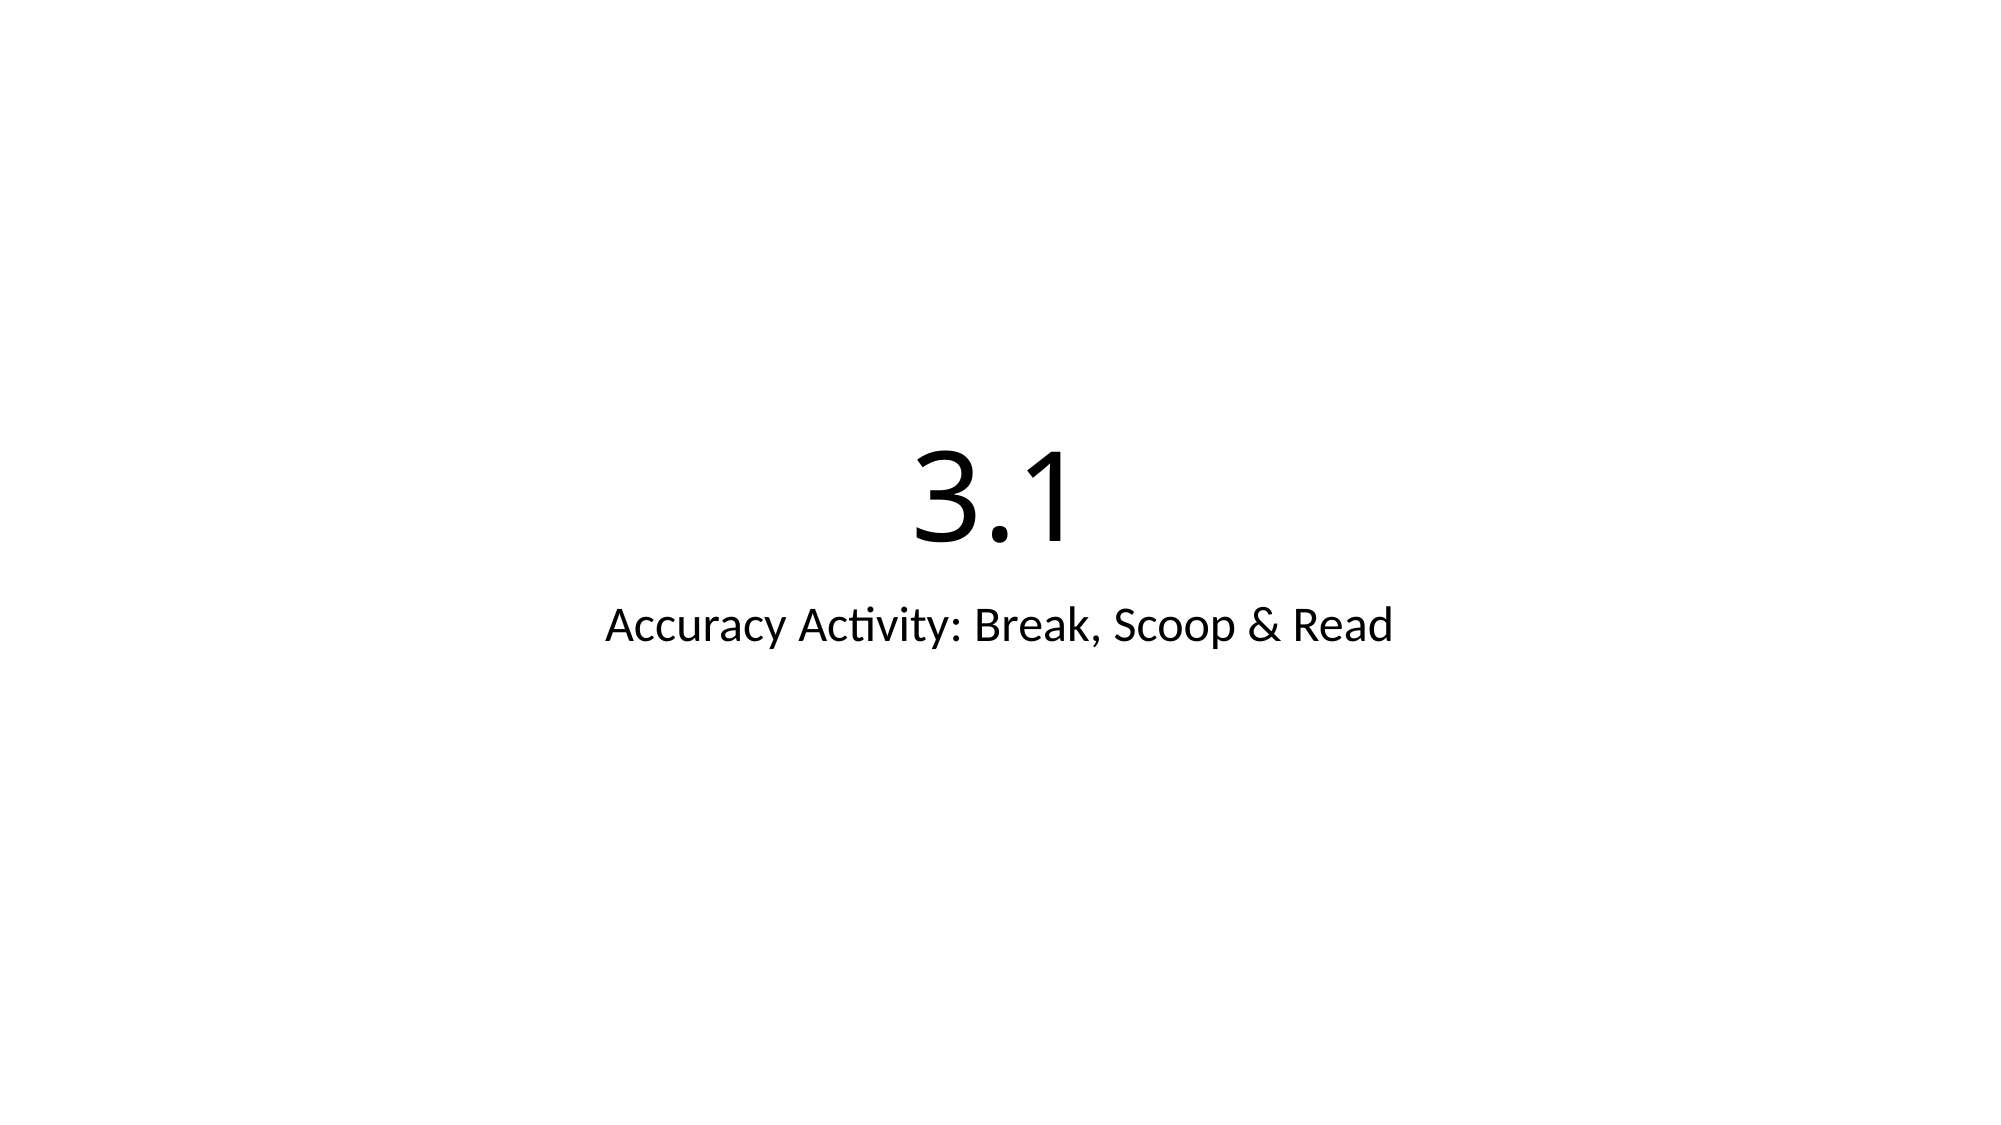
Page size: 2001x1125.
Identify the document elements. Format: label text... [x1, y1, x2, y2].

title 3.1 [249, 184, 1750, 576]
subtitle Accuracy Activity: Break, Scoop & Read [249, 590, 1750, 863]
